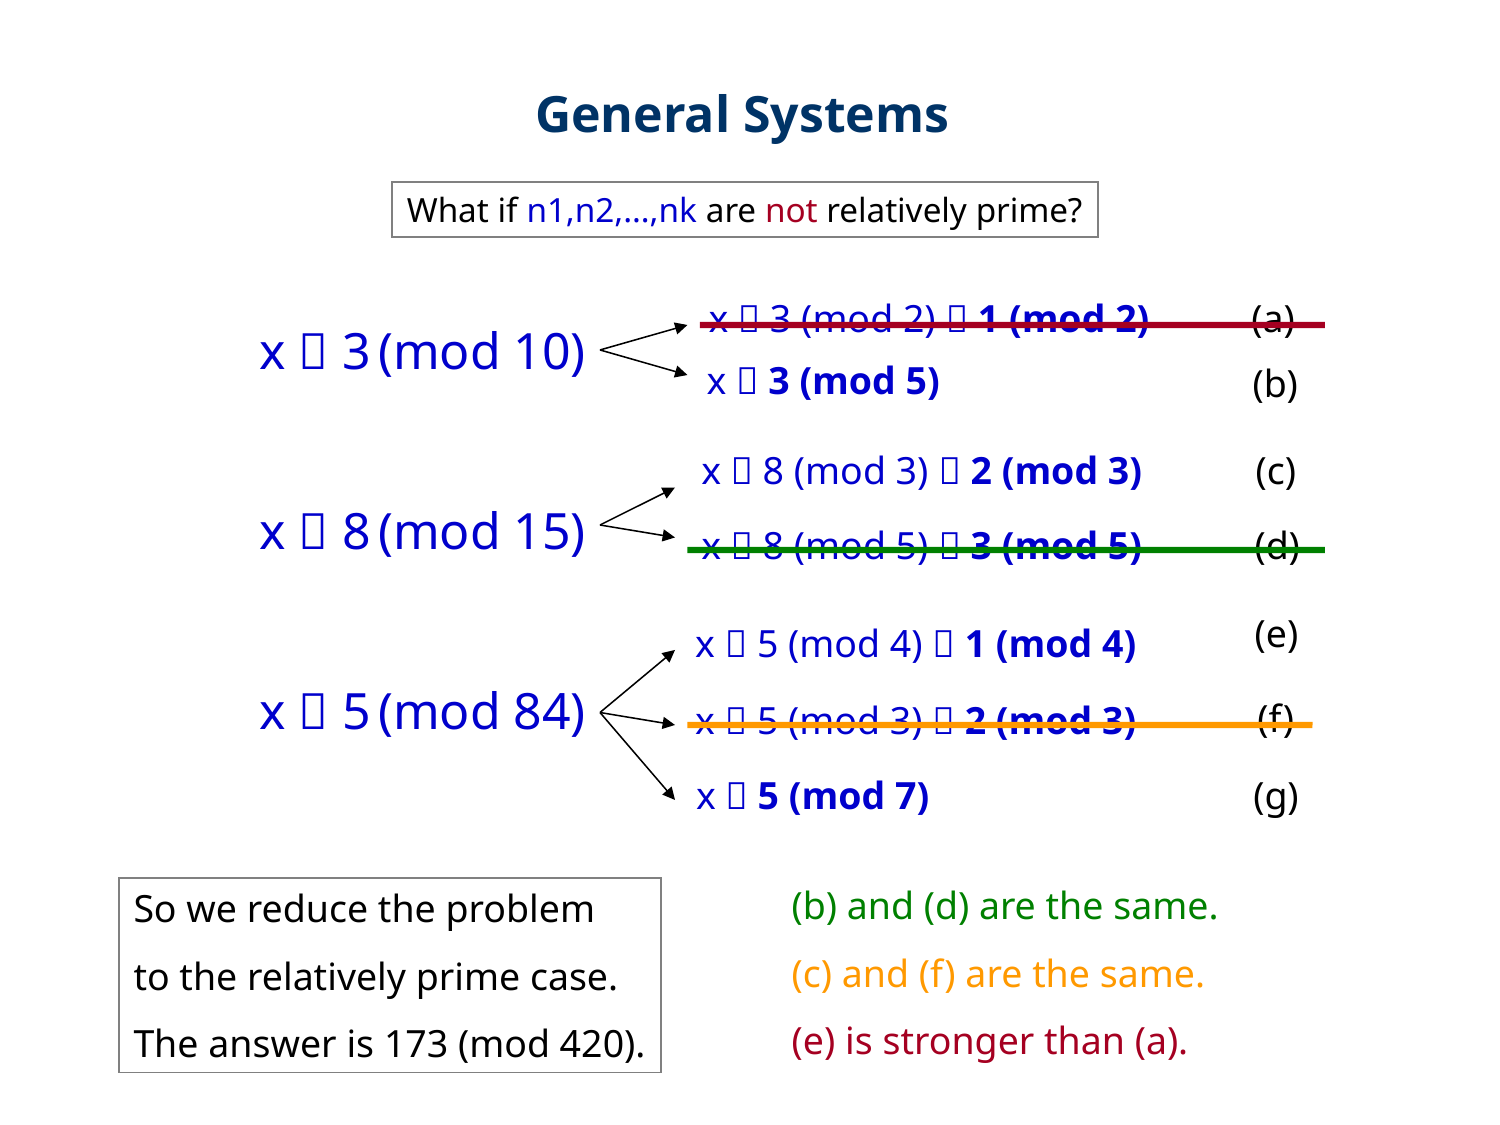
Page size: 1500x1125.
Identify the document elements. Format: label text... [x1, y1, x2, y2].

text_box So we reduce the problem to the relatively prime case. The answer is 173 (mod 420). [118, 877, 662, 1073]
text_box x  8 (mod 3)  2 (mod 3) [686, 439, 1158, 500]
text_box x  3 (mod 10) x  8 (mod 15) x  5 (mod 84) [244, 312, 601, 748]
text_box (f) [1242, 726, 1310, 748]
text_box (e) [1239, 602, 1314, 663]
text_box x  5 (mod 4)  1 (mod 4) [680, 612, 1152, 673]
text_box [601, 712, 676, 730]
text_box [599, 349, 688, 378]
text_box (g) [1238, 764, 1314, 825]
text_box (b) and (d) are the same. (c) and (f) are the same. (e) is stronger than (a). [776, 874, 1234, 1070]
text_box What if n1,n2,…,nk are not relatively prime? [392, 182, 1098, 237]
text_box x  3 (mod 5) [691, 349, 956, 410]
text_box (c) [1240, 439, 1312, 500]
text_box [601, 487, 676, 525]
text_box (f) [1242, 687, 1310, 725]
text_box General Systems [520, 74, 964, 150]
text_box (d) [1239, 514, 1315, 550]
text_box x  5 (mod 7) [681, 764, 945, 825]
text_box (b) [1237, 352, 1313, 412]
text_box x  3 (mod 2)  1 (mod 2) [693, 287, 1175, 348]
text_box x  5 (mod 3)  2 (mod 3) [680, 689, 1152, 750]
text_box [599, 712, 676, 800]
text_box x  8 (mod 5)  3 (mod 5) [686, 514, 1158, 575]
text_box [601, 322, 688, 350]
text_box (d) [1239, 551, 1315, 575]
text_box [600, 649, 676, 712]
text_box [599, 524, 676, 542]
text_box (a) [1236, 326, 1311, 348]
text_box (a) [1236, 287, 1311, 325]
